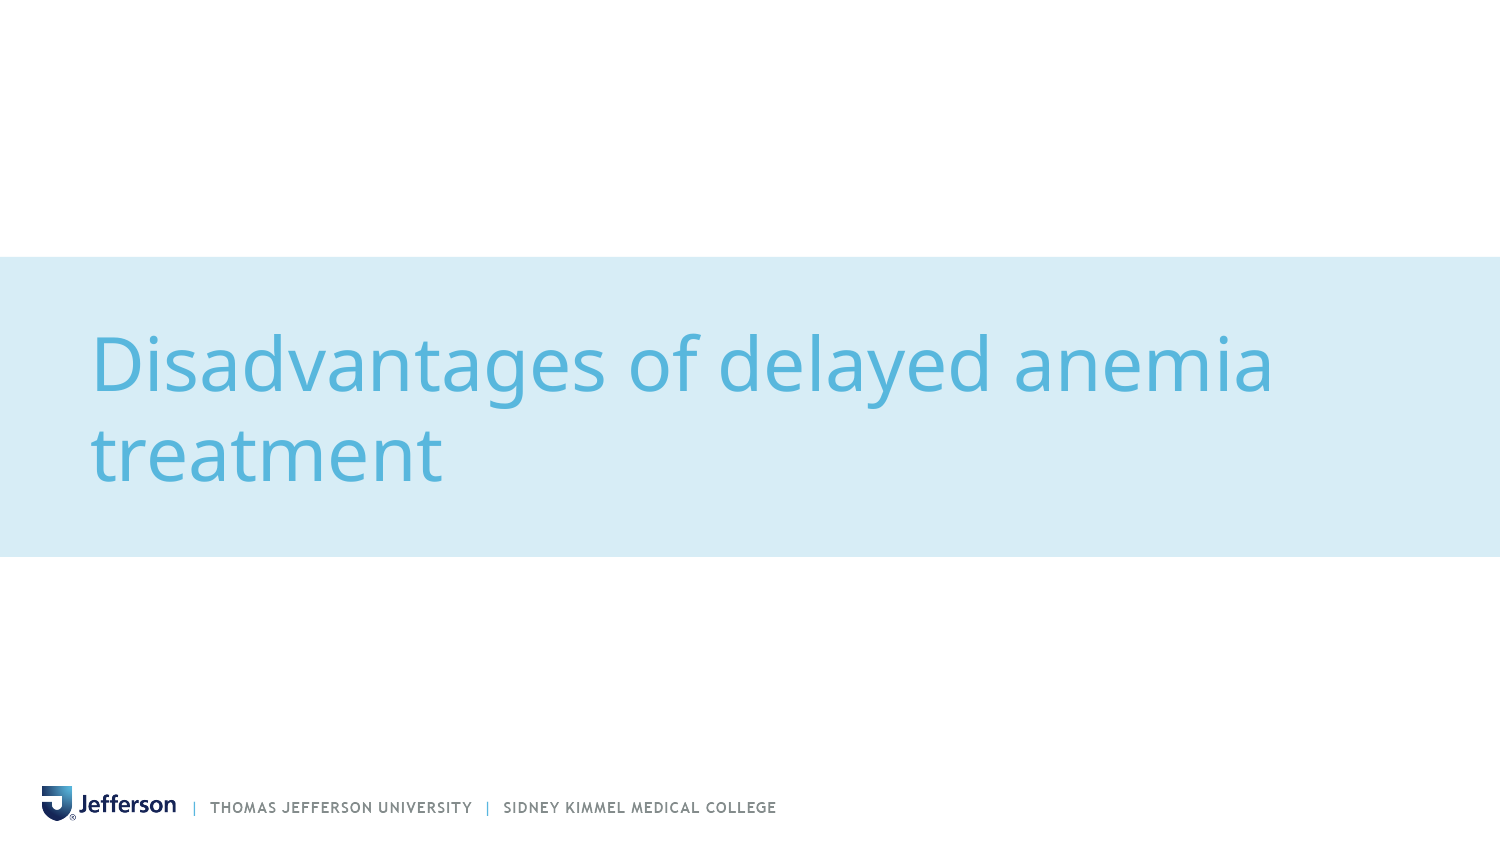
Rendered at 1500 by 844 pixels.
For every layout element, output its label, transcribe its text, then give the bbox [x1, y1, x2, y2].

picture [0, 772, 1500, 844]
title Disadvantages of delayed anemia treatment [0, 256, 1500, 557]
